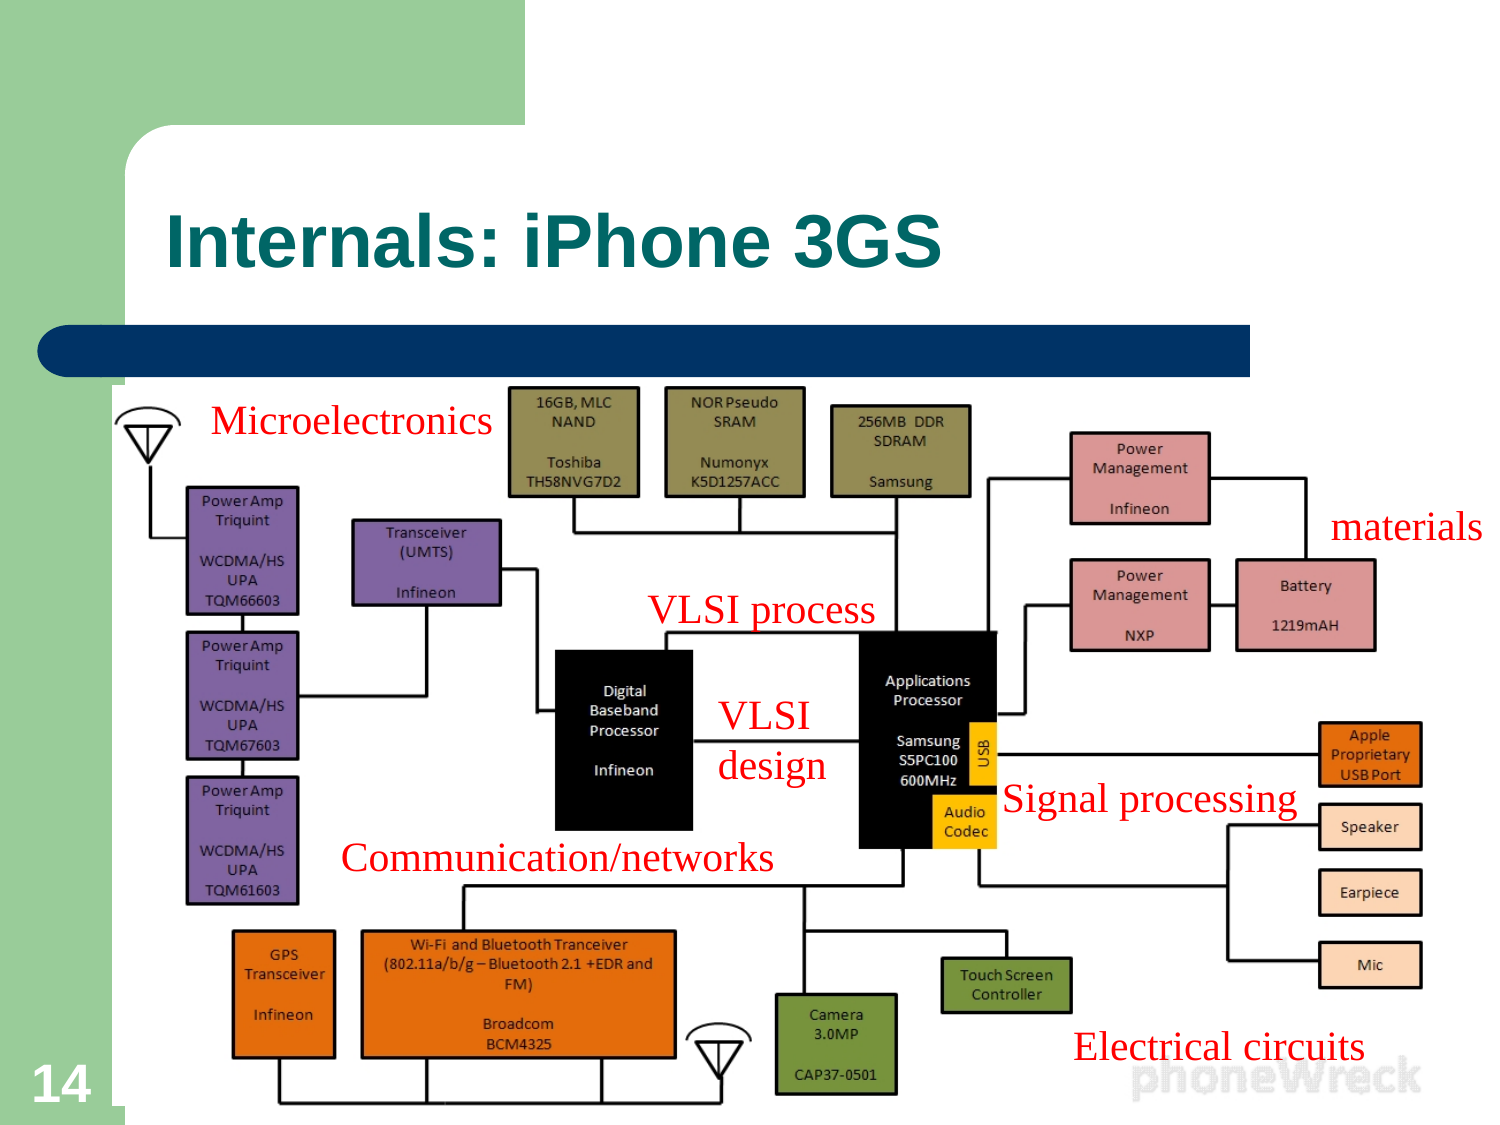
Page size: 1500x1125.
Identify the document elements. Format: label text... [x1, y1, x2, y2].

slide_number 14 [13, 1040, 111, 1122]
picture [111, 385, 1424, 1107]
text_box materials [1427, 491, 1500, 557]
title Internals: iPhone 3GS [149, 124, 1463, 292]
